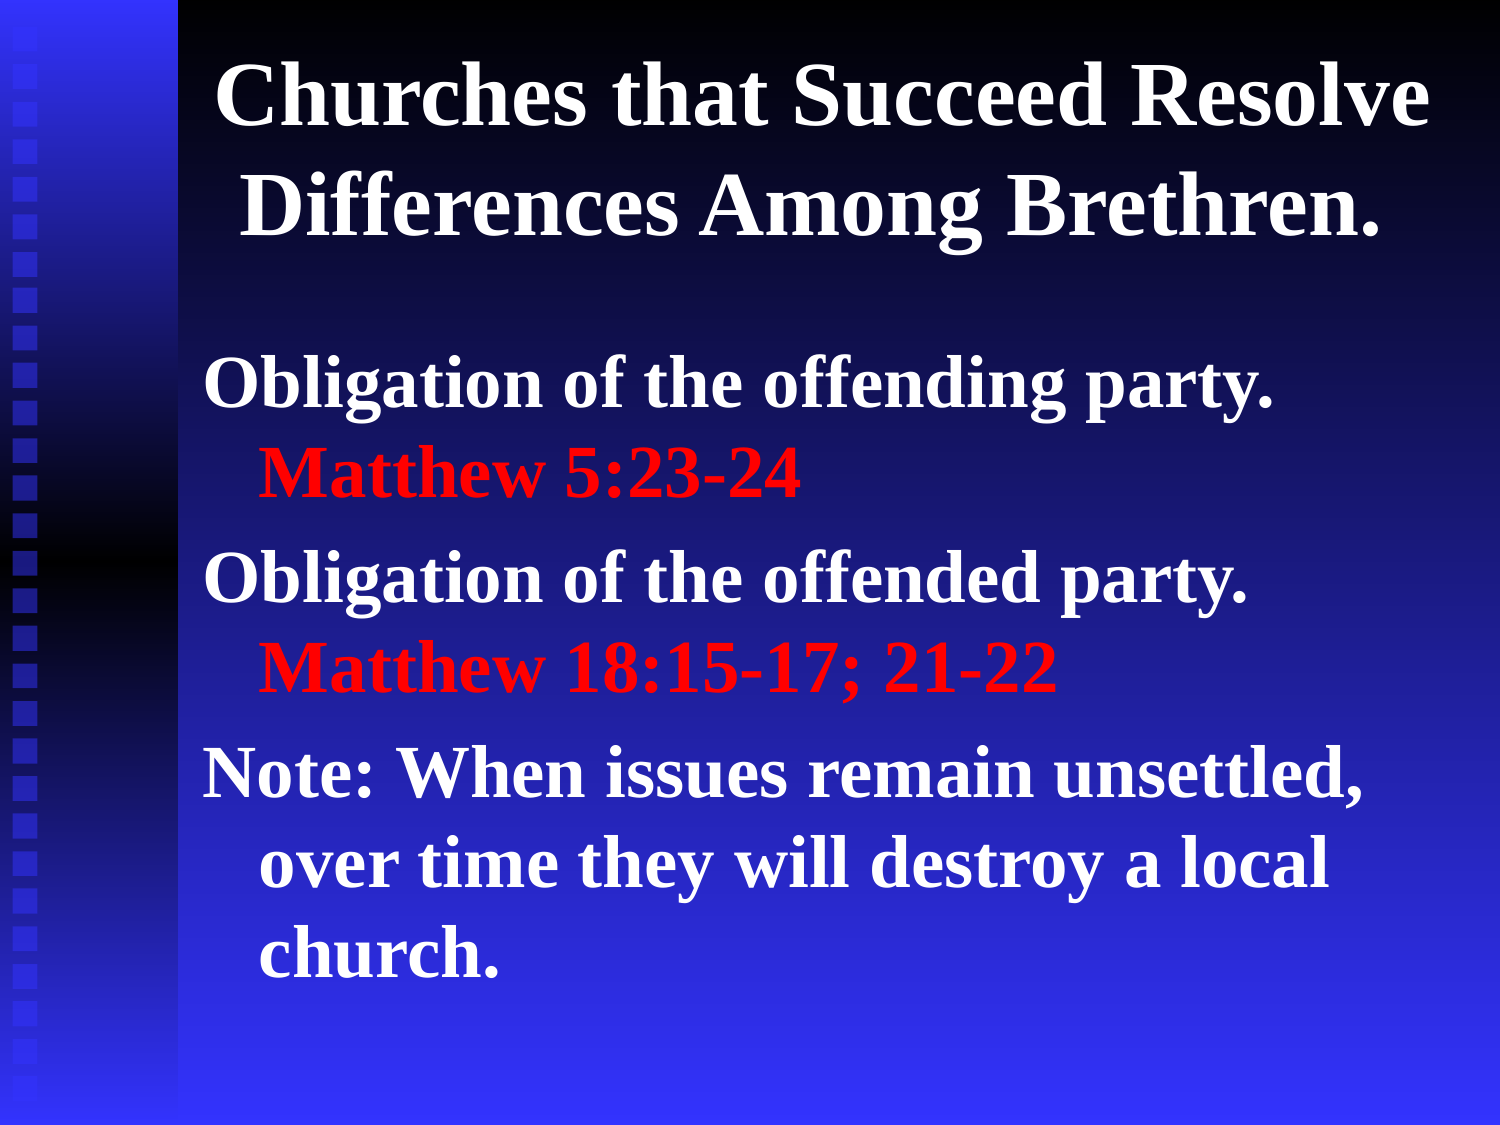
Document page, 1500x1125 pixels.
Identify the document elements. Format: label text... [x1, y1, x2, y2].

title Churches that Succeed Resolve Differences Among Brethren. [185, 24, 1461, 263]
list Obligation of the offending party. Matthew 5:23-24 Obligation of the offended party. Matthew 18:15-17; 21-22 Note: When issues remain unsettled, over time they will destroy a local church. [187, 324, 1463, 1001]
